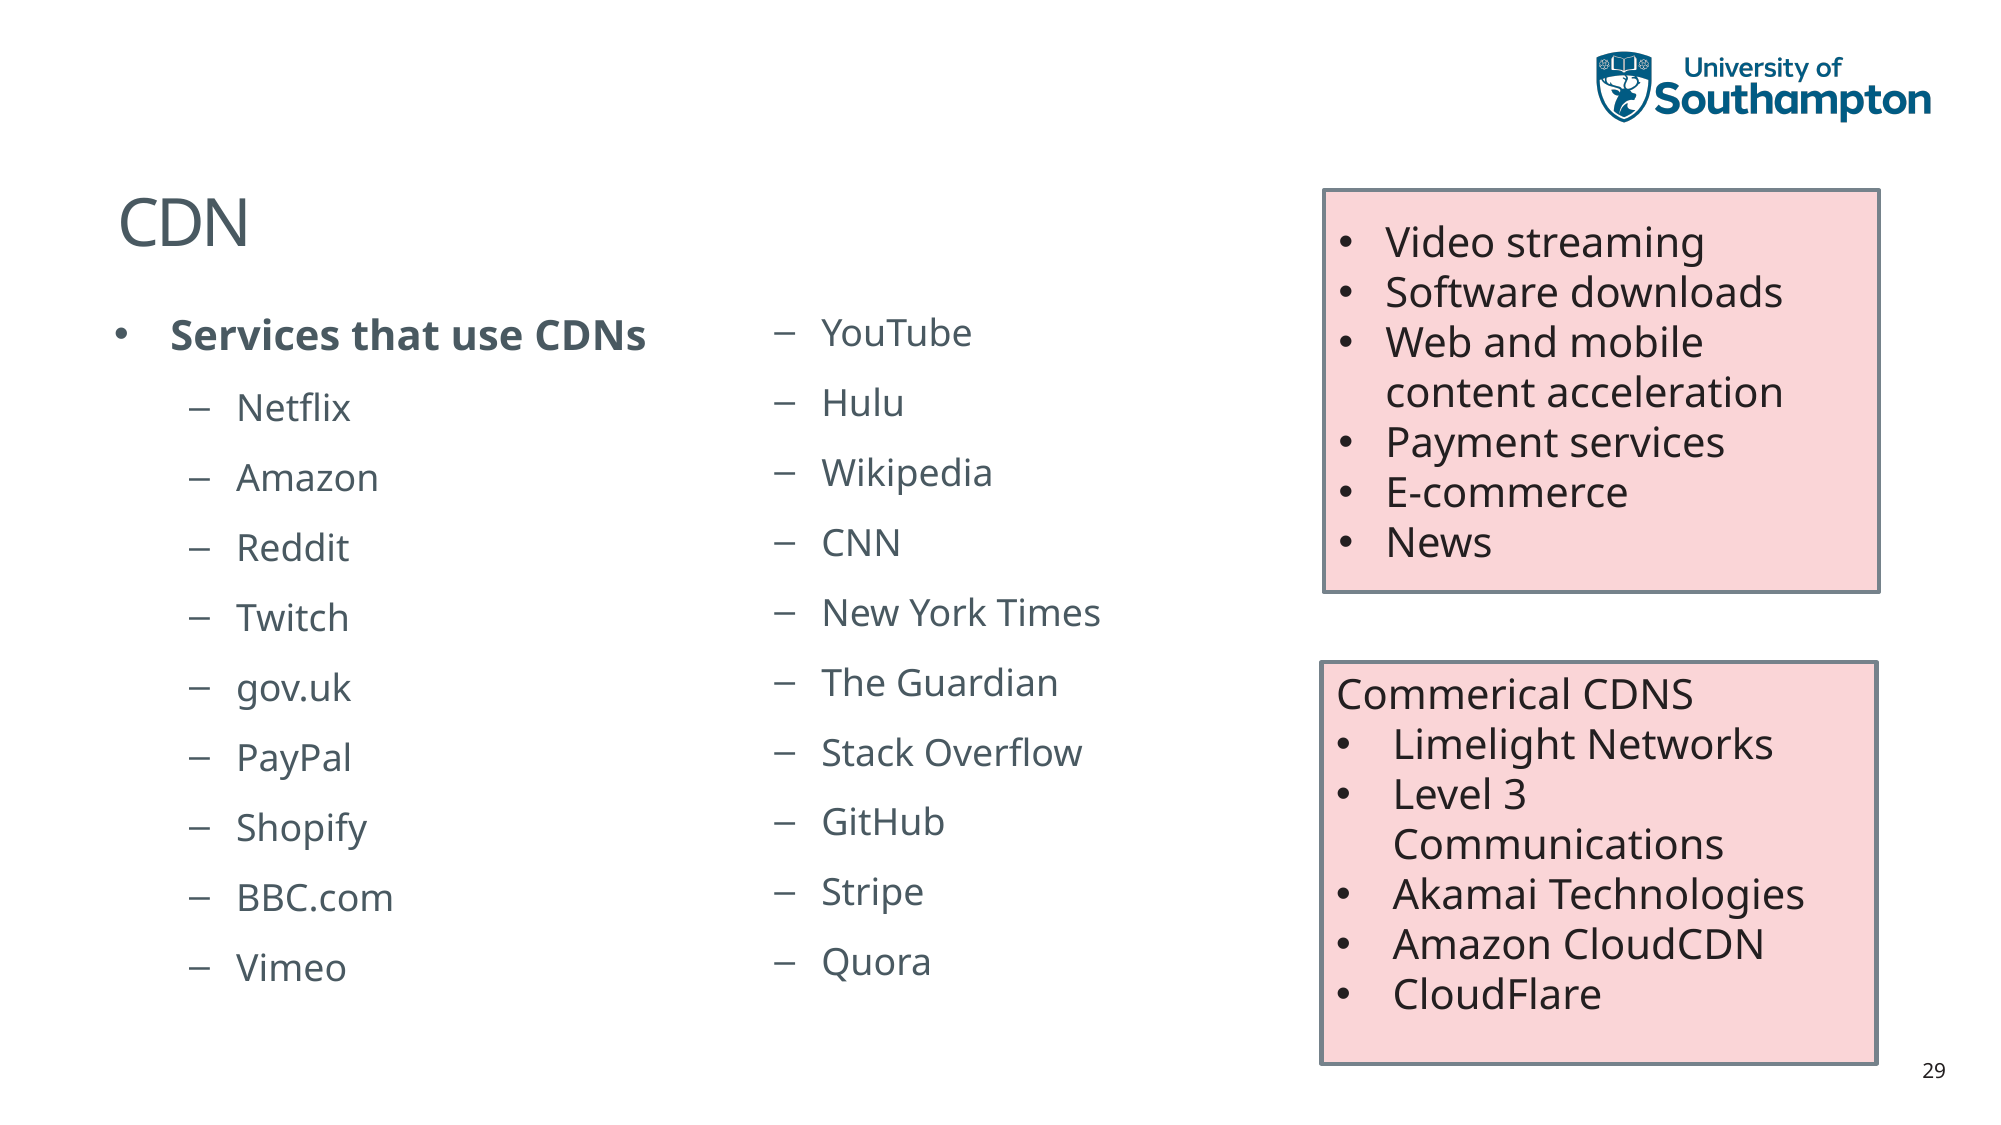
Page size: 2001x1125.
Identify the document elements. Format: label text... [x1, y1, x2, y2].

picture [1626, 78, 1648, 111]
picture [1626, 76, 1636, 88]
picture [1808, 97, 1815, 113]
picture [1847, 97, 1857, 108]
picture [1730, 97, 1736, 113]
text_box Video streaming Software downloads Web and mobile content acceleration Payment services E-commerce News [1322, 188, 1881, 594]
title CDN [102, 113, 1882, 268]
picture [1600, 80, 1617, 111]
list Services that use CDNs Netflix Amazon Reddit Twitch gov.uk PayPal Shopify BBC.com Vimeo YouTube Hulu Wikipedia CNN New York Times The Guardian Stack Overflow GitHub Stripe Quora [102, 302, 1882, 1022]
picture [1782, 97, 1791, 108]
picture [1823, 97, 1830, 113]
text_box Commerical CDNS Limelight Networks Level 3 Communications Akamai Technologies Amazon CloudCDN CloudFlare [1319, 660, 1879, 1066]
picture [1689, 97, 1698, 108]
picture [1607, 76, 1624, 88]
picture [1527, 0, 2000, 220]
picture [1758, 97, 1766, 113]
